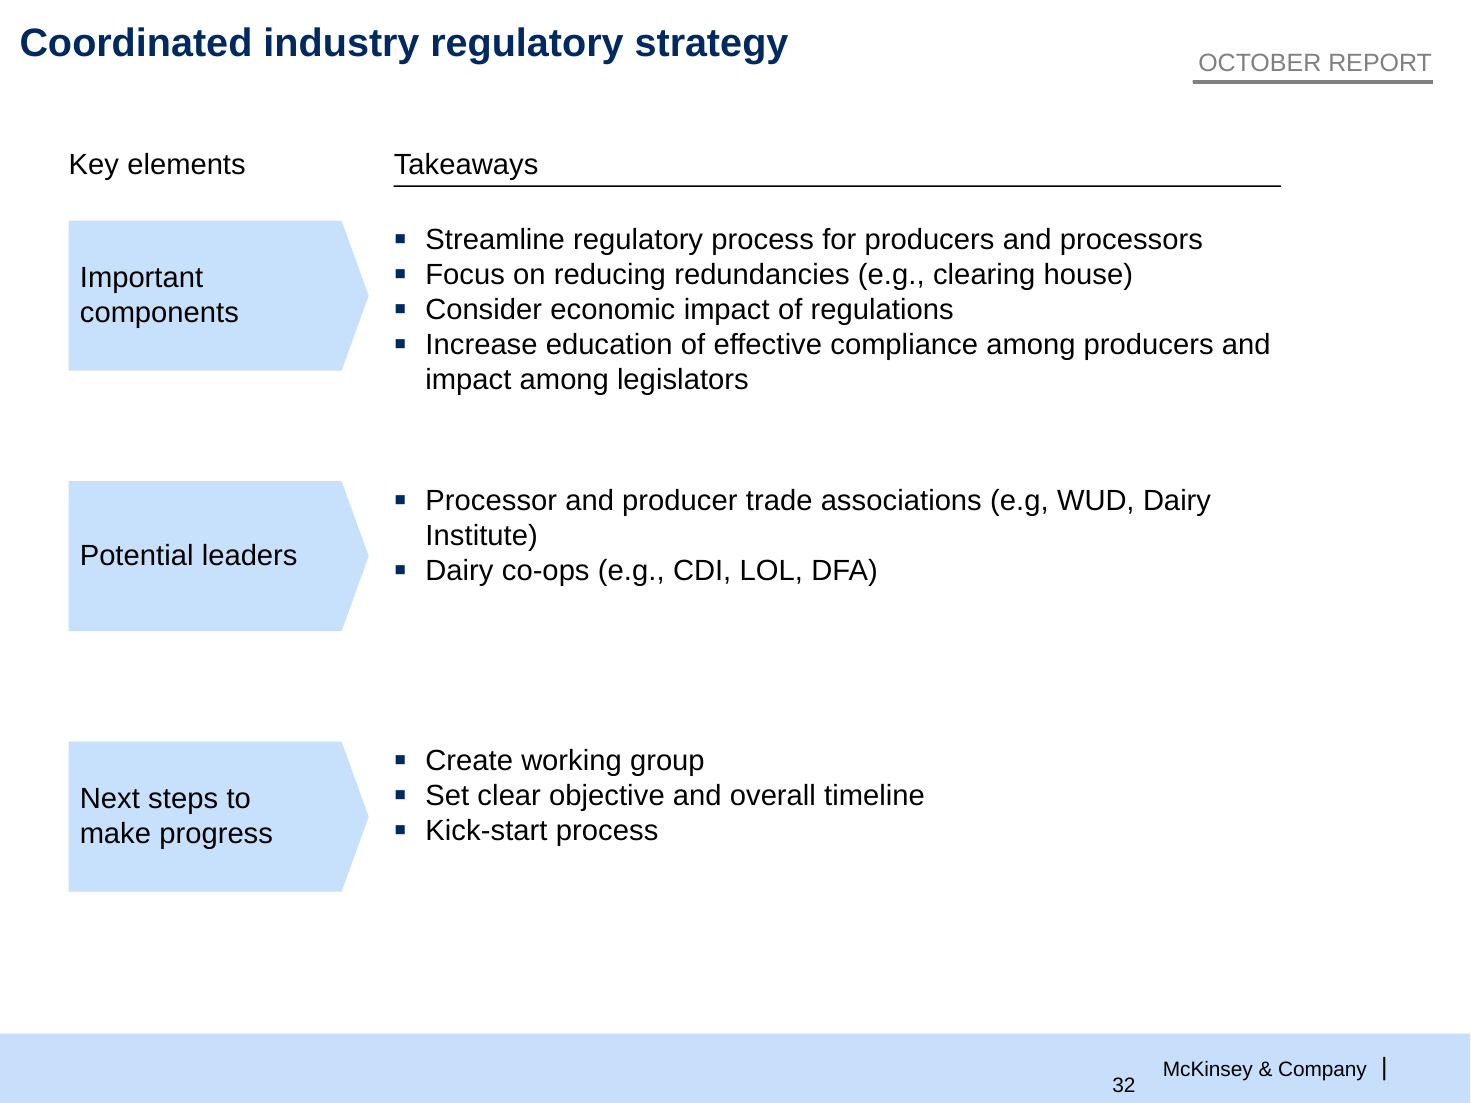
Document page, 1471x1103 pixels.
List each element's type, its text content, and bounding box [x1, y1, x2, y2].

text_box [68, 480, 369, 632]
slide_number 31 [1112, 1046, 1456, 1103]
text_box Streamline regulatory process for producers and processors Focus on reducing redundancies (e.g., clearing house) Consider economic impact of regulations Increase education of effective compliance among producers and impact among legislators [393, 220, 1282, 396]
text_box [68, 741, 369, 892]
text_box Processor and producer trade associations (e.g, WUD, Dairy Institute) Dairy co-ops (e.g., CDI, LOL, DFA) [393, 481, 1282, 587]
text_box Takeaways [393, 144, 694, 180]
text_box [1192, 46, 1434, 82]
text_box Create working group Set clear objective and overall timeline Kick-start process [393, 741, 1282, 847]
title Coordinated industry regulatory strategy [19, 16, 1434, 66]
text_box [68, 220, 369, 371]
text_box Key elements [68, 144, 369, 180]
